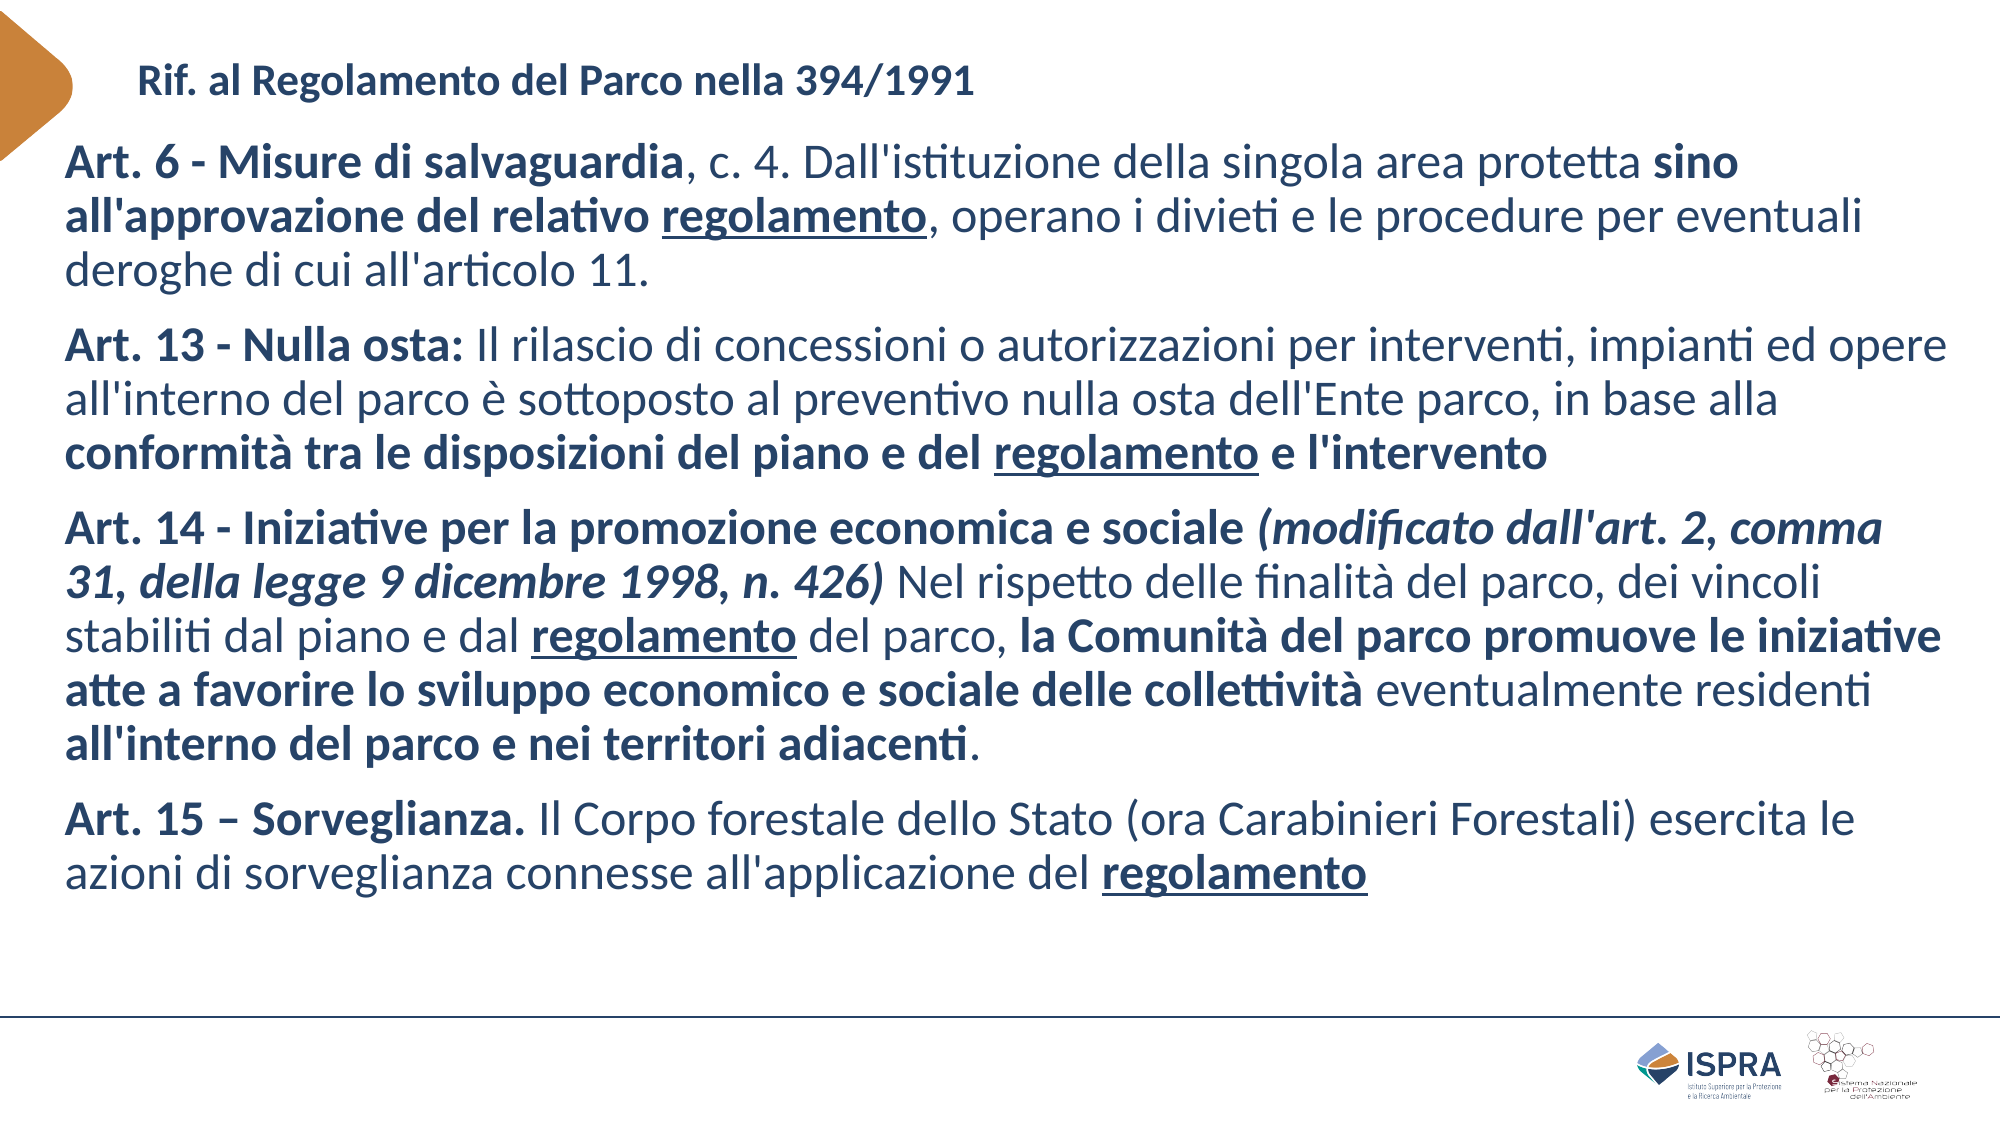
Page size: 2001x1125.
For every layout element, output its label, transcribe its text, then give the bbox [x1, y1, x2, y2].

list Art. 6 - Misure di salvaguardia, c. 4. Dall'istituzione della singola area protetta sino all'approvazione del relativo regolamento, operano i divieti e le procedure per eventuali deroghe di cui all'articolo 11. Art. 13 - Nulla osta: Il rilascio di concessioni o autorizzazioni per interventi, impianti ed opere all'interno del parco è sottoposto al preventivo nulla osta dell'Ente parco, in base alla conformità tra le disposizioni del piano e del regolamento e l'intervento Art. 14 - Iniziative per la promozione economica e sociale (modificato dall'art. 2, comma 31, della legge 9 dicembre 1998, n. 426) Nel rispetto delle finalità del parco, dei vincoli stabiliti dal piano e dal regolamento del parco, la Comunità del parco promuove le iniziative atte a favorire lo sviluppo economico e sociale delle collettività eventualmente residenti all'interno del parco e nei territori adiacenti. Art. 15 – Sorveglianza. Il Corpo forestale dello Stato (ora Carabinieri Forestali) esercita le azioni di sorveglianza connesse all'applicazione del regolamento [64, 135, 1956, 1010]
picture [1637, 1030, 1917, 1099]
picture [0, 11, 73, 161]
title Rif. al Regolamento del Parco nella 394/1991 [137, 56, 1917, 135]
